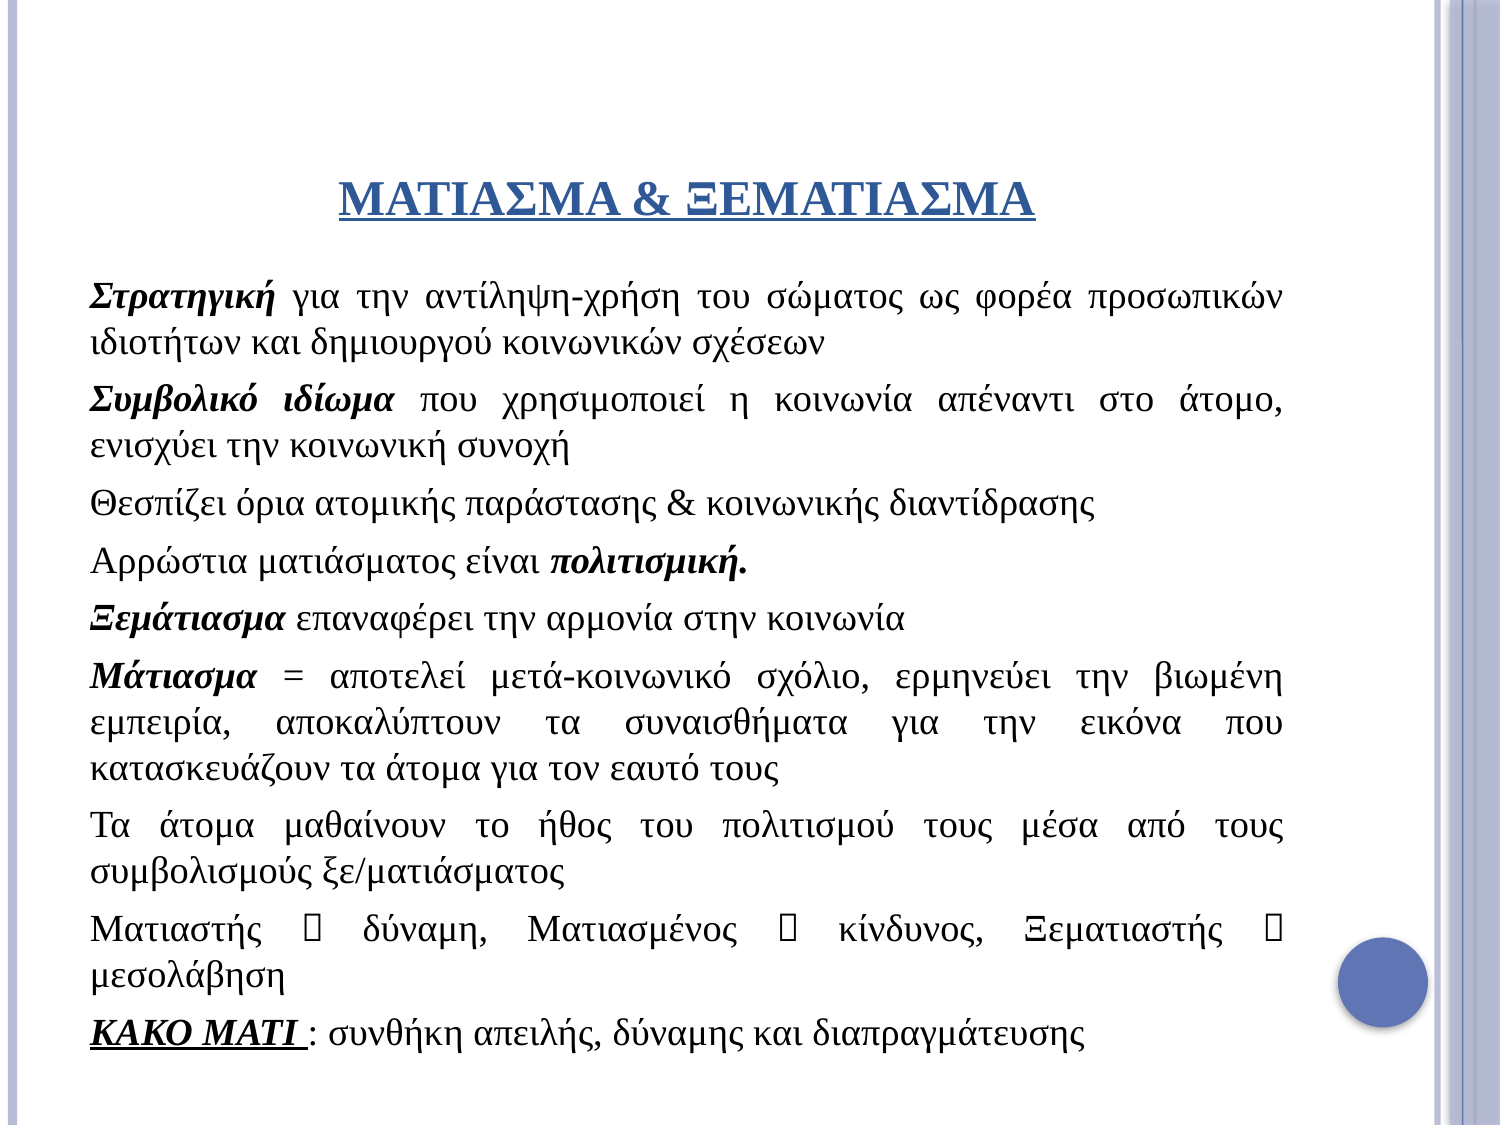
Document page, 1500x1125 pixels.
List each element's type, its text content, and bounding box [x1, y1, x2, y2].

list Στρατηγική για την αντίληψη-χρήση του σώματος ως φορέα προσωπικών ιδιοτήτων και δημιουργού κοινωνικών σχέσεων Συμβολικό ιδίωμα που χρησιμοποιεί η κοινωνία απέναντι στο άτομο, ενισχύει την κοινωνική συνοχή Θεσπίζει όρια ατομικής παράστασης & κοινωνικής διαντίδρασης Αρρώστια ματιάσματος είναι πολιτισμική. Ξεμάτιασμα επαναφέρει την αρμονία στην κοινωνία Μάτιασμα = αποτελεί μετά-κοινωνικό σχόλιο, ερμηνεύει την βιωμένη εμπειρία, αποκαλύπτουν τα συναισθήματα για την εικόνα που κατασκευάζουν τα άτομα για τον εαυτό τους Τα άτομα μαθαίνουν το ήθος του πολιτισμού τους μέσα από τους συμβολισμούς ξε/ματιάσματος Ματιαστής  δύναμη, Ματιασμένος  κίνδυνος, Ξεματιαστής  μεσολάβηση ΚΑΚΟ ΜΑΤΙ : συνθήκη απειλής, δύναμης και διαπραγμάτευσης [75, 262, 1300, 1062]
title ΜΑΤΙΑΣΜΑ & ΞΕΜΑΤΙΑΣΜΑ [75, 45, 1300, 233]
